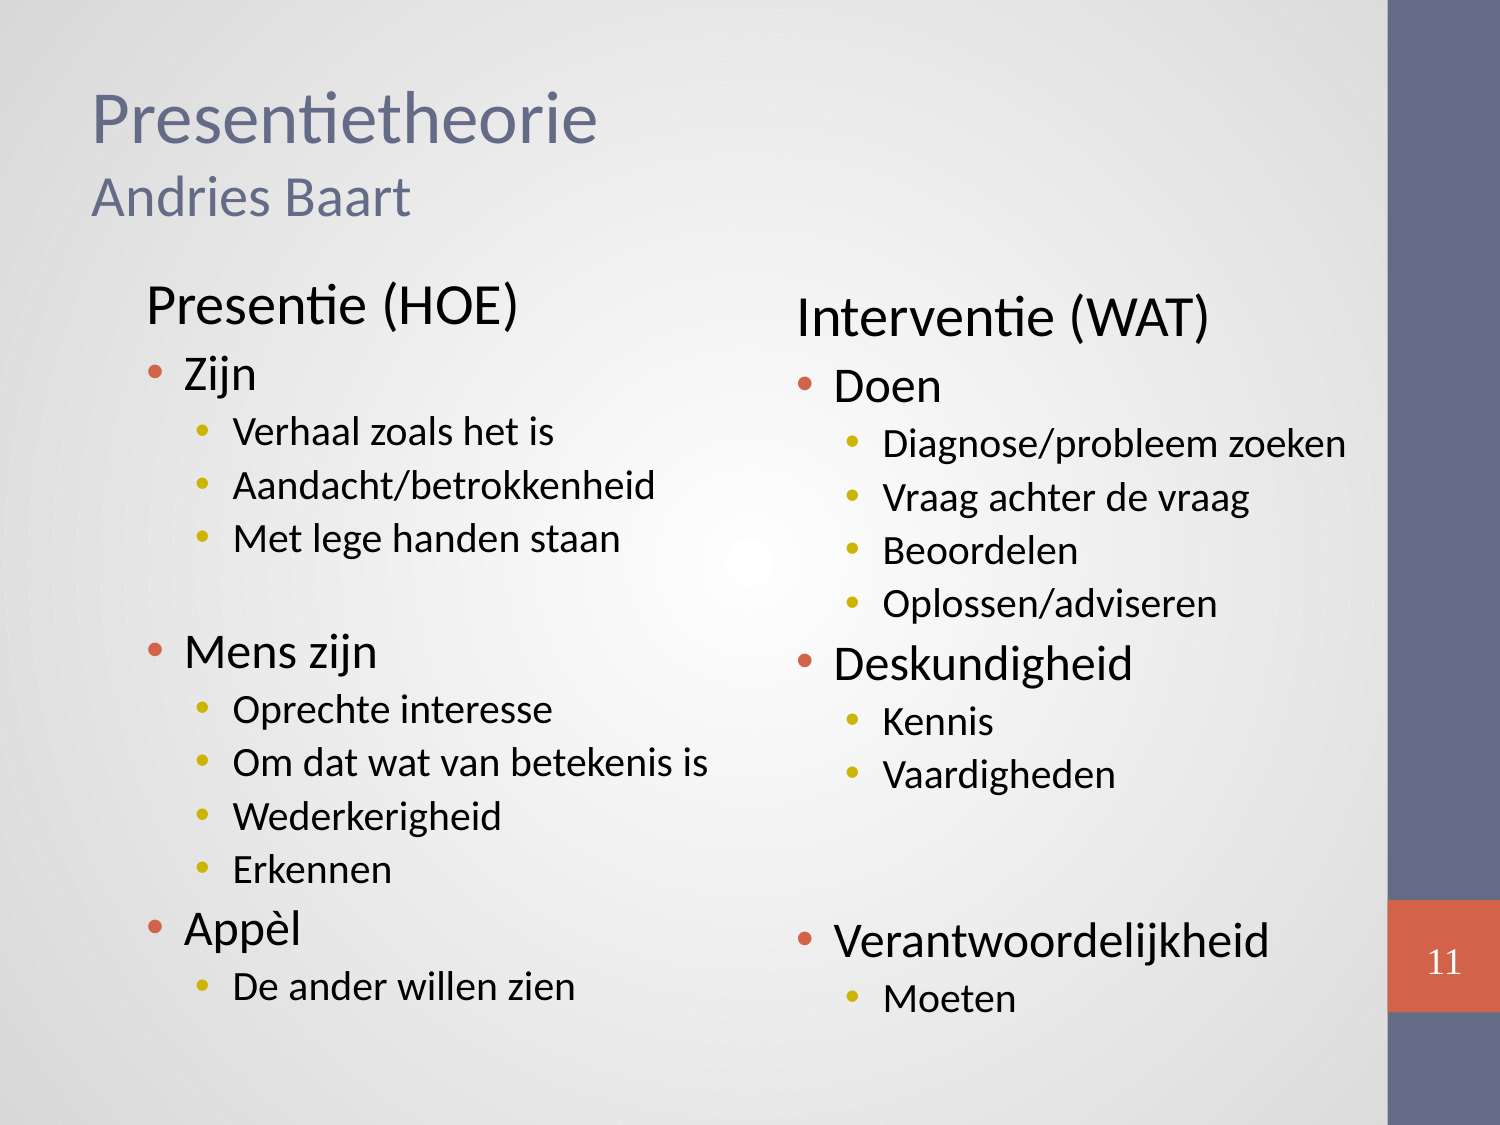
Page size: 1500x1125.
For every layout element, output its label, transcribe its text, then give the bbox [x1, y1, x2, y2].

slide_number 11 [1397, 925, 1492, 994]
list Presentie (HOE) Zijn Verhaal zoals het is Aandacht/betrokkenheid Met lege handen staan Mens zijn Oprechte interesse Om dat wat van betekenis is Wederkerigheid Erkennen Appèl De ander willen zien [112, 267, 738, 1125]
list Interventie (WAT) Doen Diagnose/probleem zoeken Vraag achter de vraag Beoordelen Oplossen/adviseren Deskundigheid Kennis Vaardigheden Verantwoordelijkheid Moeten [762, 278, 1388, 1125]
title Presentietheorie Andries Baart [76, 54, 1327, 243]
